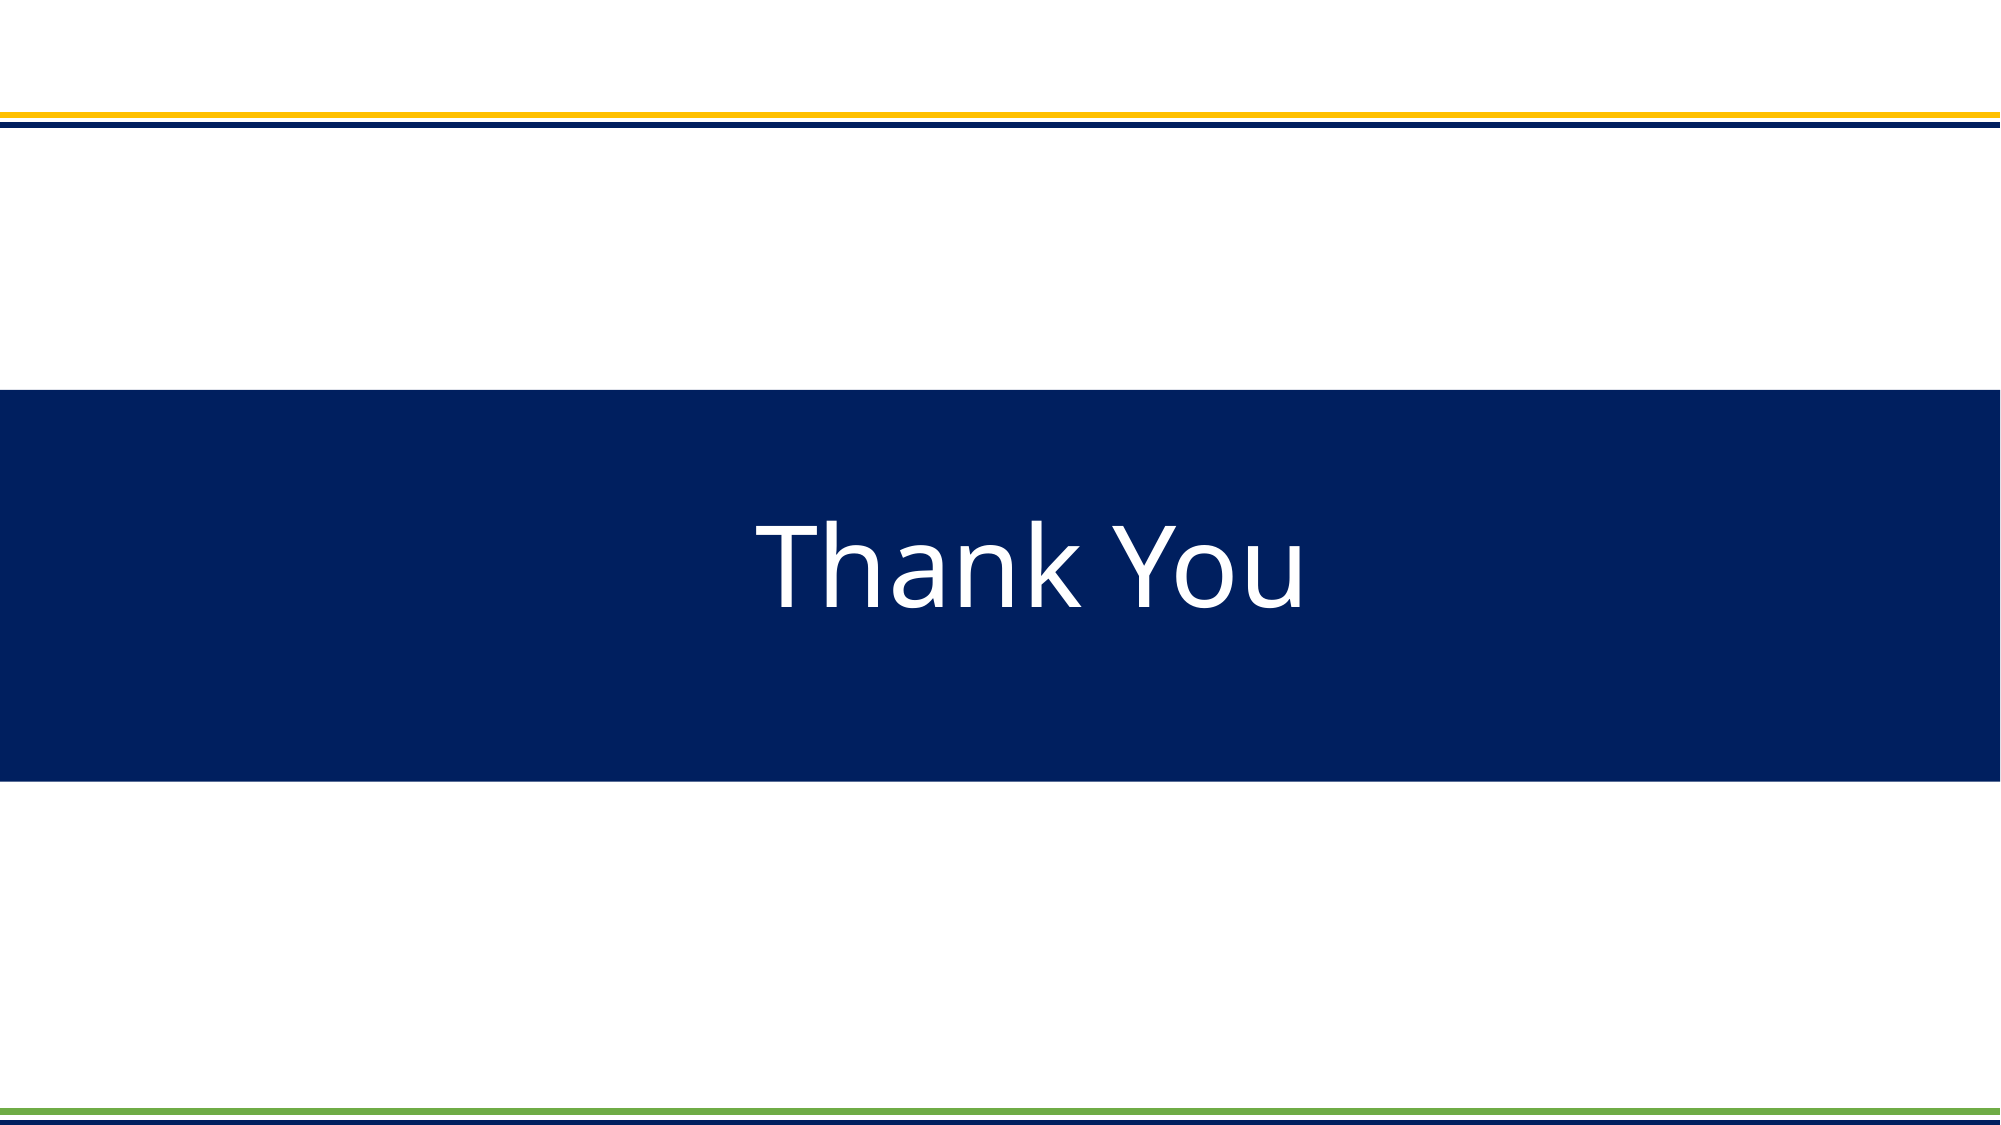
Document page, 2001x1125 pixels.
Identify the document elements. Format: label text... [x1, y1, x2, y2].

text_box Thank You [124, 493, 1938, 631]
